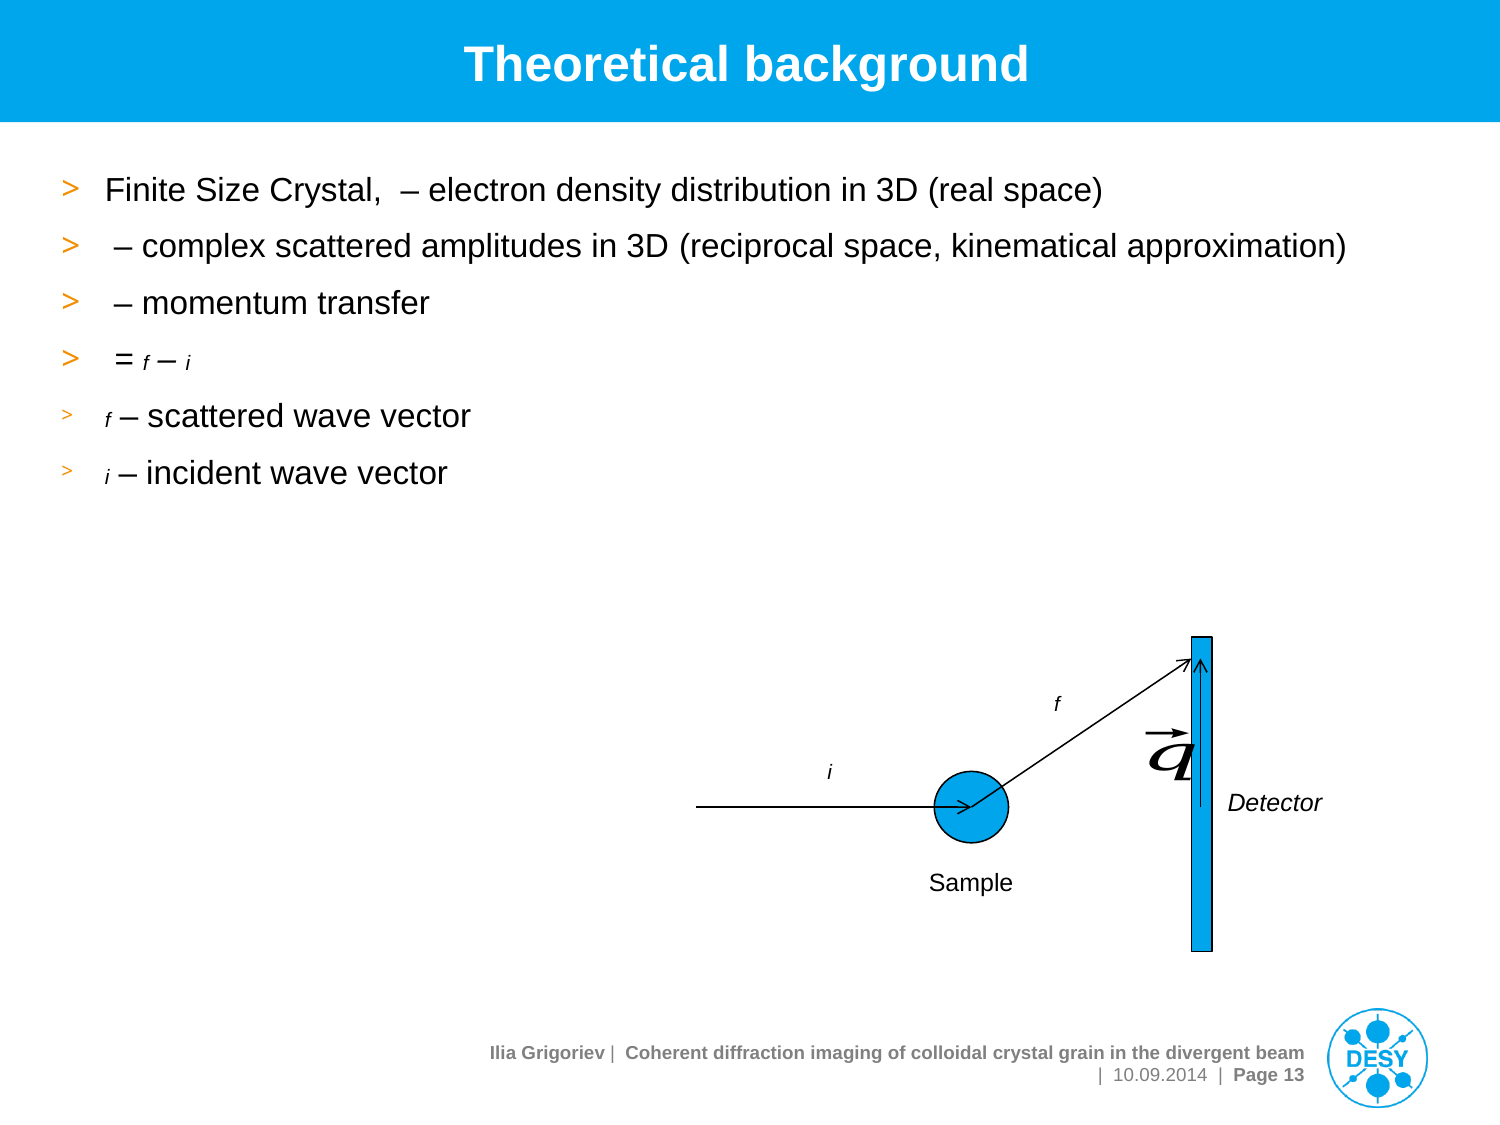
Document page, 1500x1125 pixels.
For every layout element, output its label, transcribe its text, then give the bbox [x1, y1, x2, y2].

picture [1327, 1008, 1368, 1049]
picture [1387, 1008, 1428, 1046]
title Theoretical background [47, 16, 1446, 107]
text_box [1191, 637, 1213, 952]
text_box Sample [914, 858, 1029, 904]
text_box Detector [1212, 778, 1338, 824]
picture [1330, 1011, 1426, 1106]
picture [1391, 1071, 1428, 1108]
text_box [934, 771, 966, 806]
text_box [971, 658, 1192, 808]
text_box [935, 815, 1008, 843]
picture [1327, 1068, 1365, 1108]
